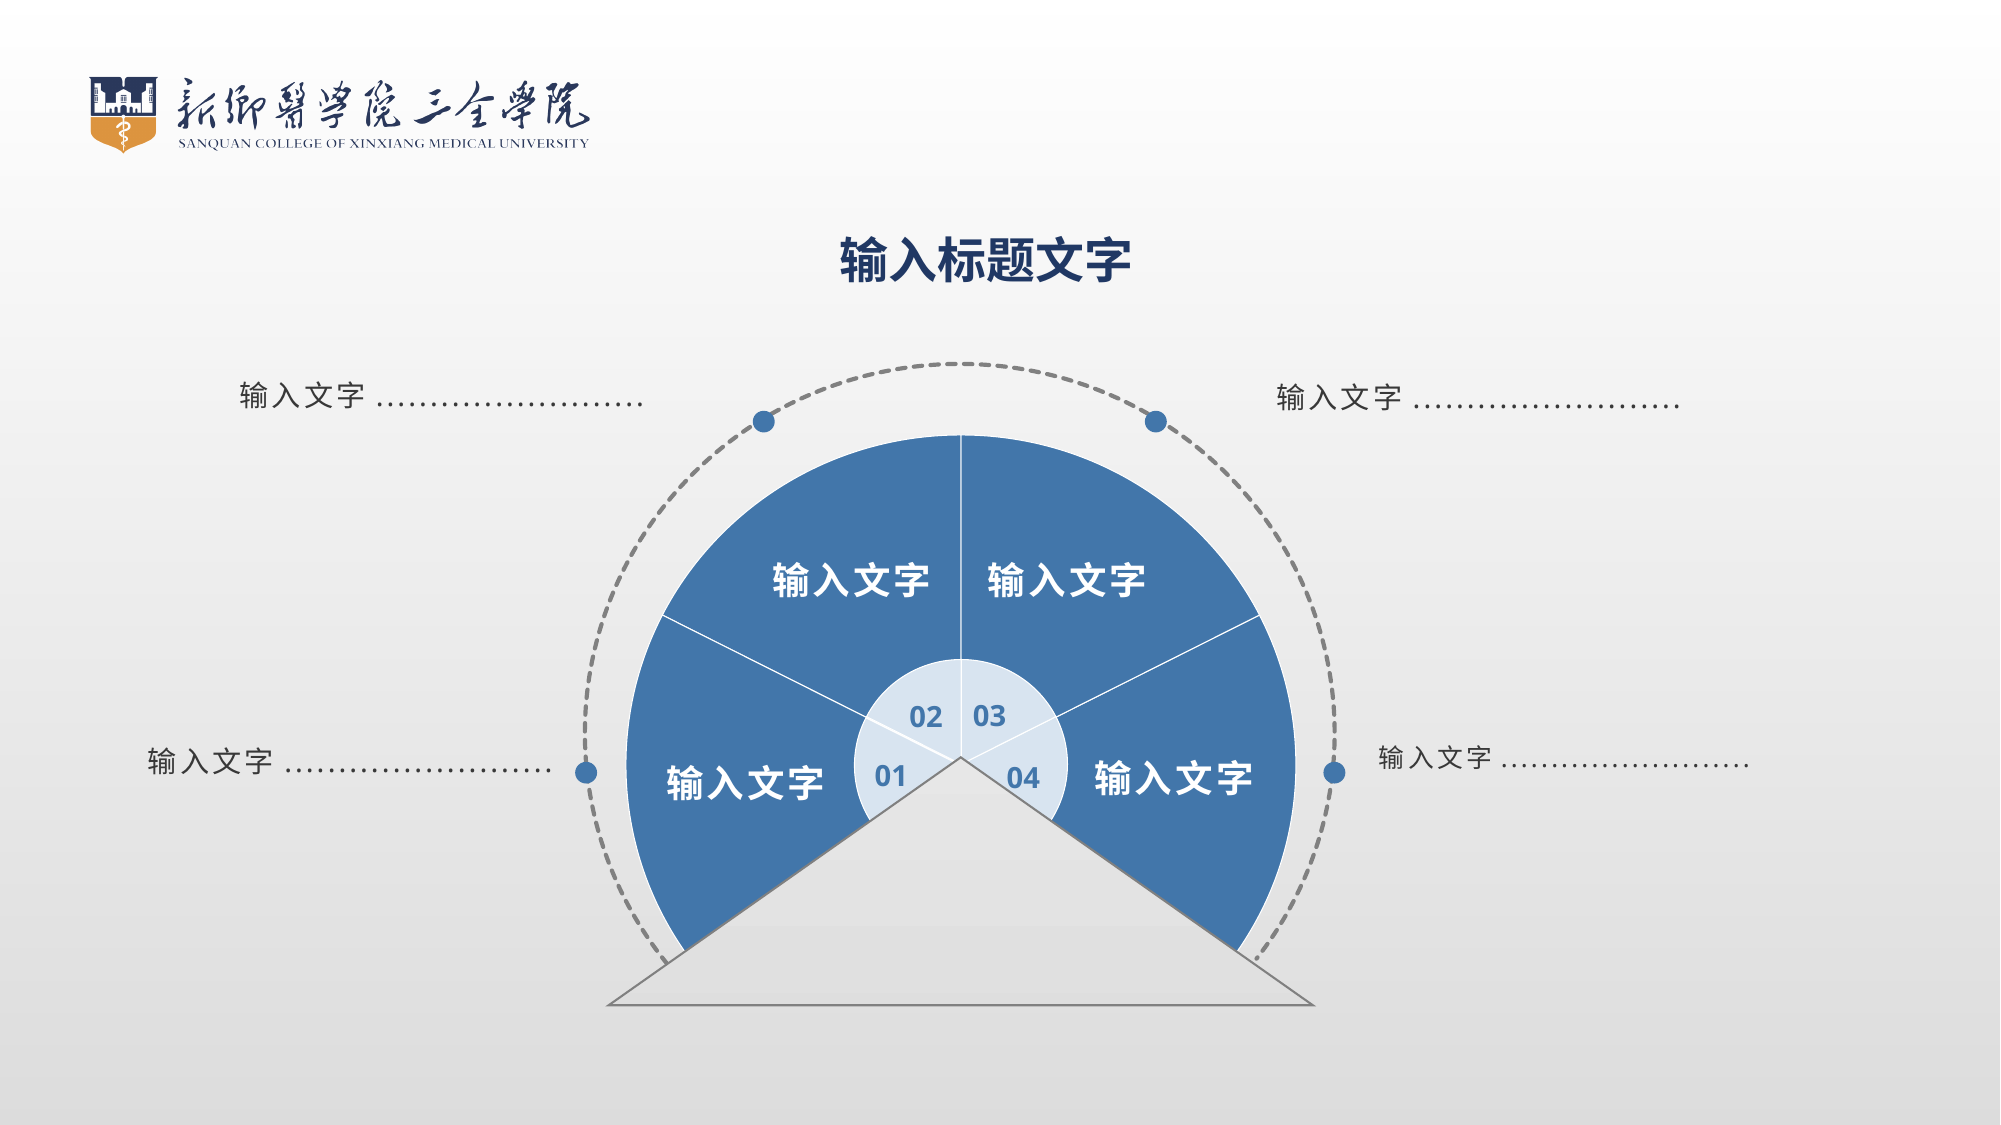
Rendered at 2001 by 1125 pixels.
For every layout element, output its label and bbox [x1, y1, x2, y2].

text_box [113, 210, 1848, 1103]
picture [72, 61, 605, 176]
